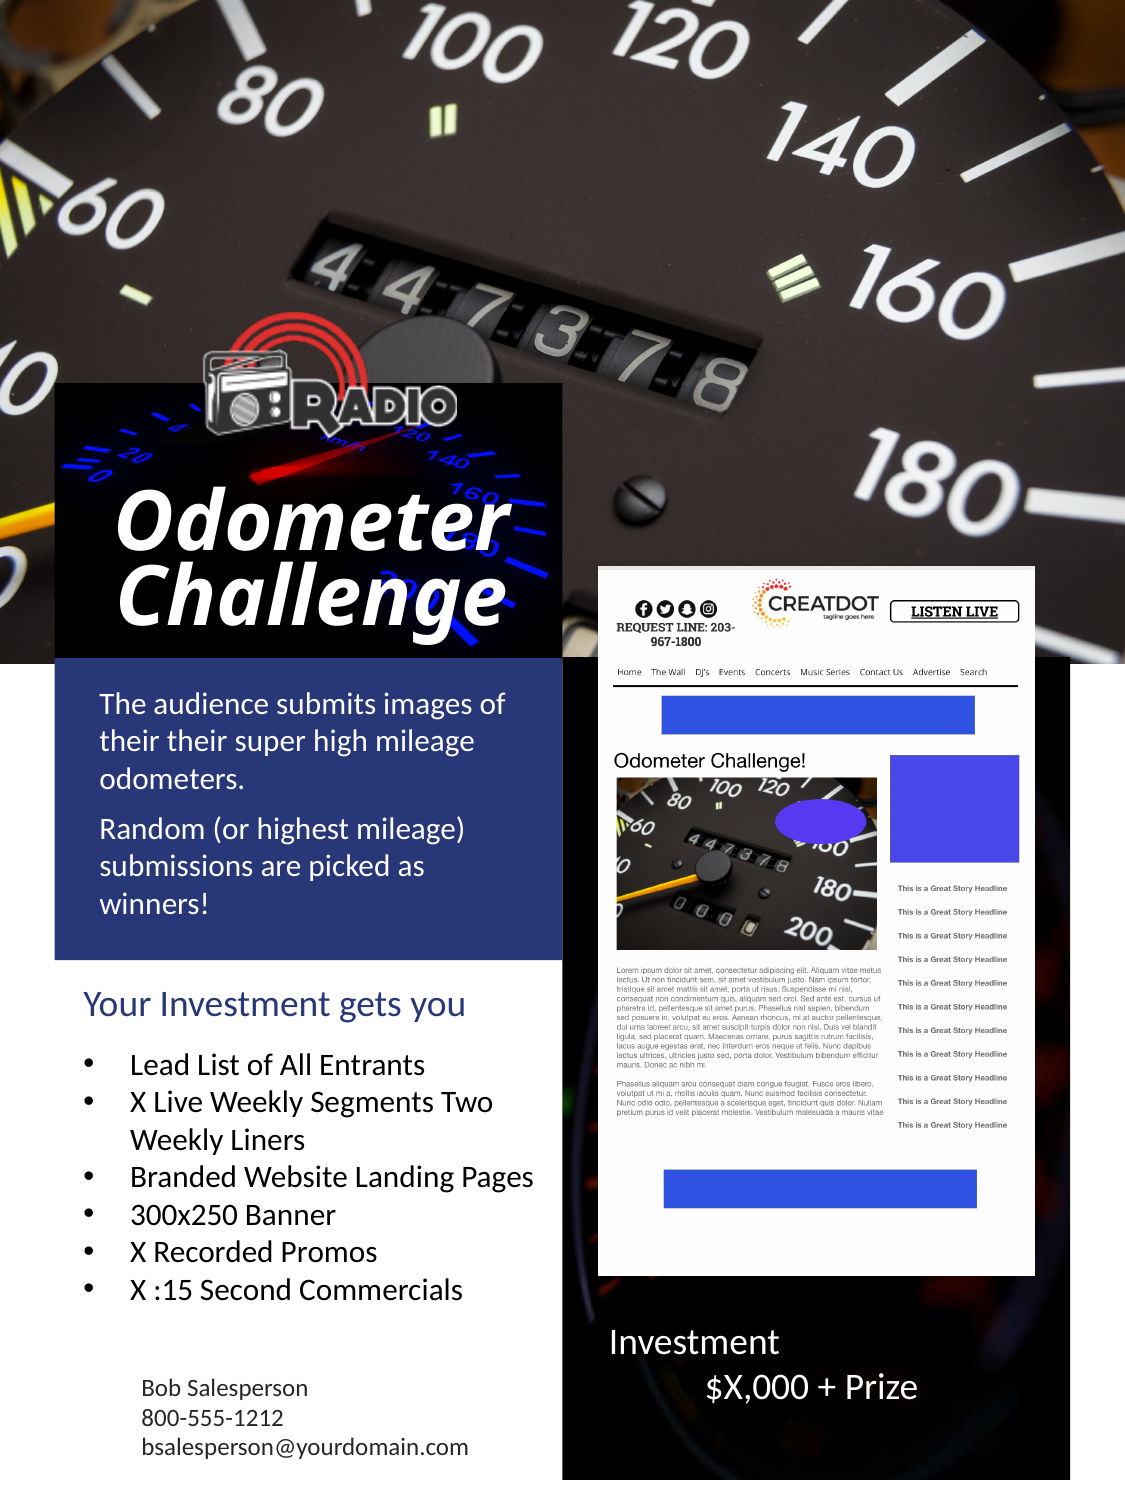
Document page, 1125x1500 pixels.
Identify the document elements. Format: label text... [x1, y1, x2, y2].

text_box Bob Salesperson 800-555-1212 bsalesperson@yourdomain.com [126, 1363, 491, 1499]
text_box [561, 664, 1071, 1481]
text_box Your Investment gets you Lead List of All Entrants X Live Weekly Segments Two Weekly Liners Branded Website Landing Pages 300x250 Banner X Recorded Promos X :15 Second Commercials [68, 971, 577, 1314]
text_box The audience submits images of their their super high mileage odometers. Random (or highest mileage) submissions are picked as winners! [84, 675, 528, 978]
text_box [54, 664, 563, 961]
text_box Investment $X,000 + Prize [594, 1309, 1038, 1415]
picture [0, 0, 1125, 1276]
